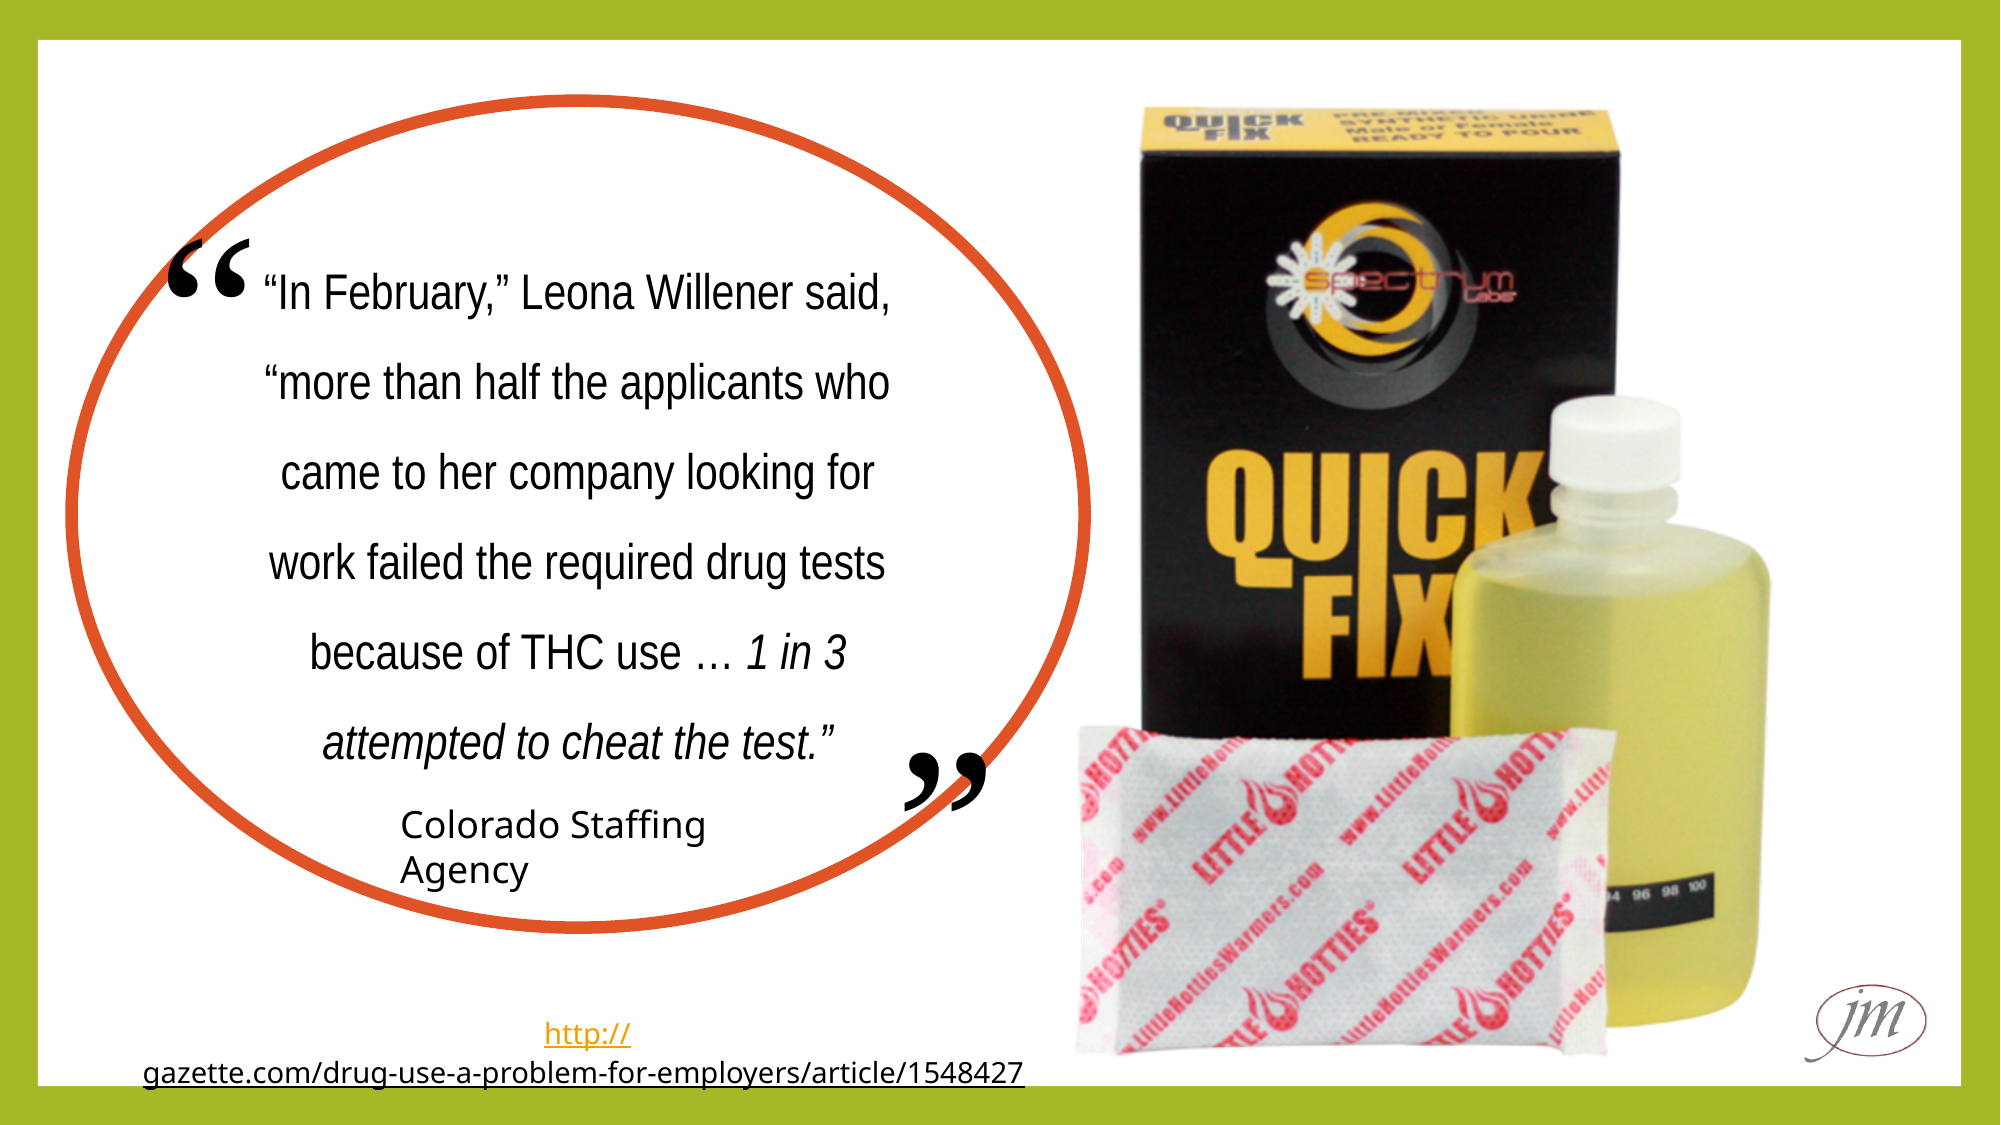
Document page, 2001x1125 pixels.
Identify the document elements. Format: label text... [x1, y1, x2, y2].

text_box Colorado Staffing Agency [385, 793, 831, 899]
text_box “In February,” Leona Willener said, “more than half the applicants who came to her company looking for work failed the required drug tests because of THC use … 1 in 3 attempted to cheat the test.” [69, 99, 874, 899]
text_box “In February,” Leona Willener said, “more than half the applicants who came to her company looking for work failed the required drug tests because of THC use … 1 in 3 attempted to cheat the test.” [387, 899, 769, 930]
text_box “ [142, 154, 274, 445]
picture [880, 58, 1950, 1105]
text_box http://gazette.com/drug-use-a-problem-for-employers/article/1548427 [90, 1007, 874, 1102]
